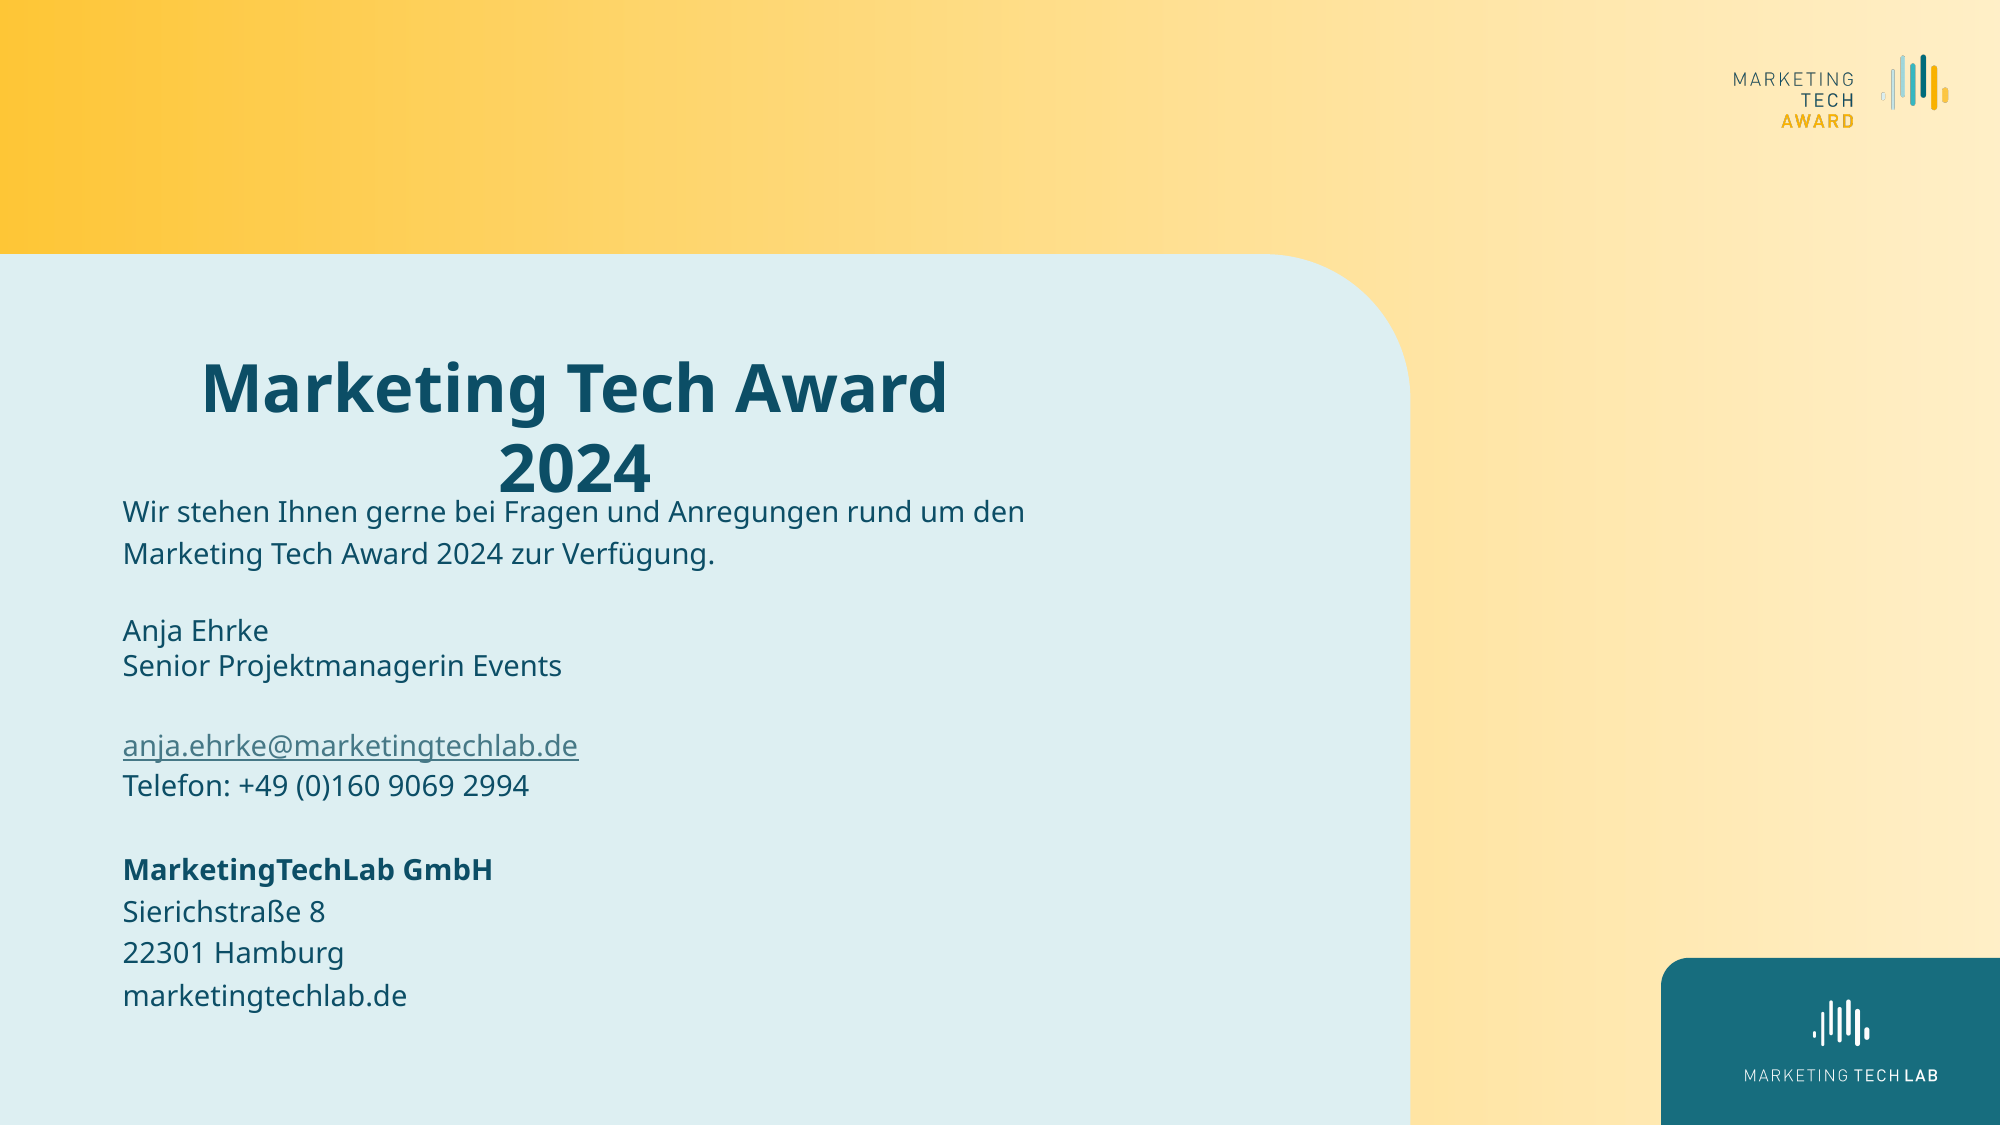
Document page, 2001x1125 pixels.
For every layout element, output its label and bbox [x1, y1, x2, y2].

text_box [0, 0, 2000, 1125]
